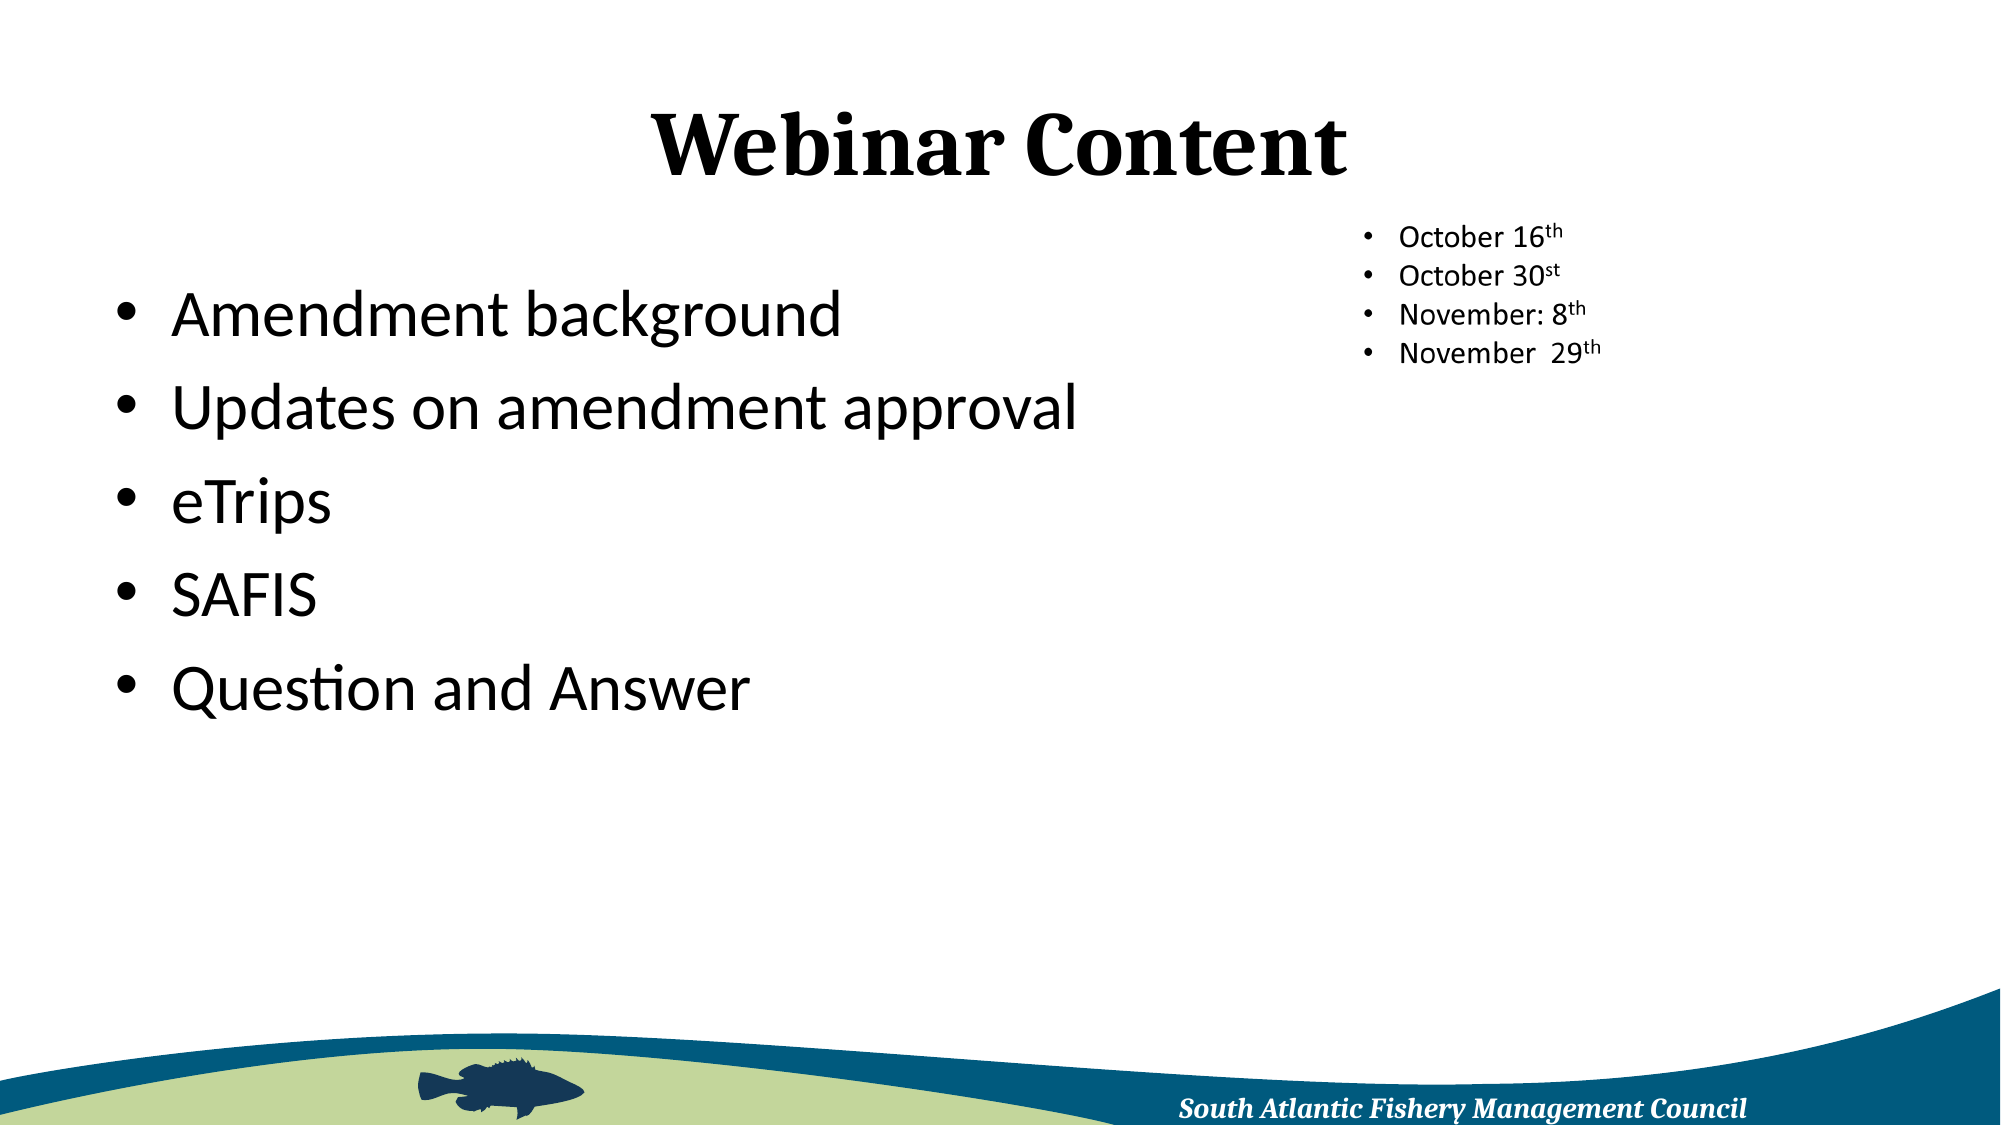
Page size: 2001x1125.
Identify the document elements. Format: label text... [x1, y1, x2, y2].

list Amendment background Updates on amendment approval eTrips SAFIS Question and Answer [99, 262, 1900, 1005]
picture [1343, 207, 1614, 391]
title Webinar Content [99, 45, 1900, 233]
